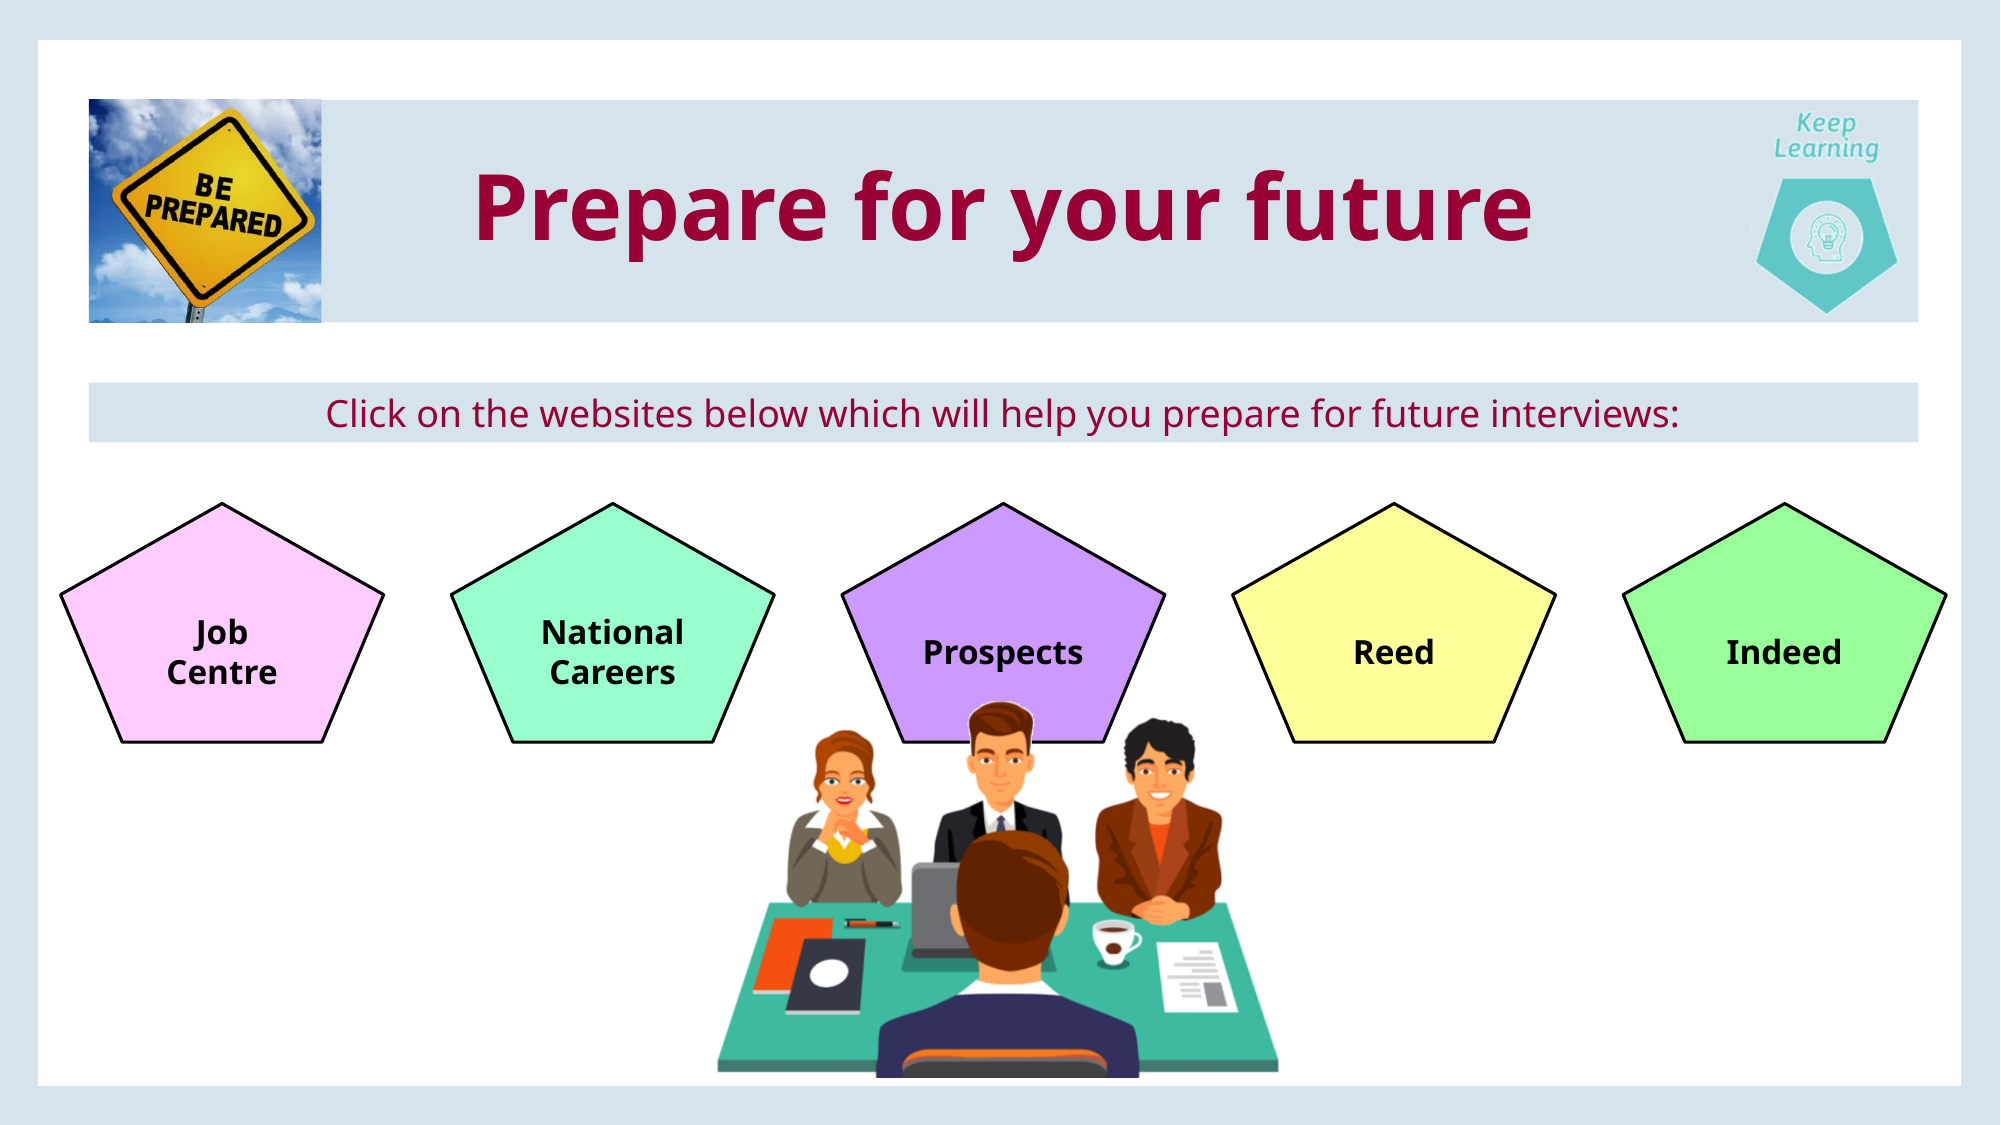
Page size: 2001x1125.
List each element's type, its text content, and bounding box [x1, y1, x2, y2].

text_box Prepare for your future [323, 99, 1919, 323]
text_box National Careers [449, 502, 776, 744]
picture [1750, 102, 1904, 319]
picture [678, 699, 1325, 1079]
text_box Reed [1231, 502, 1558, 744]
text_box Indeed [1621, 502, 1948, 744]
picture [88, 99, 322, 323]
text_box Click on the websites below which will help you prepare for future interviews: [88, 382, 1919, 443]
text_box Job Centre [59, 502, 386, 744]
text_box Prospects [840, 502, 1167, 697]
